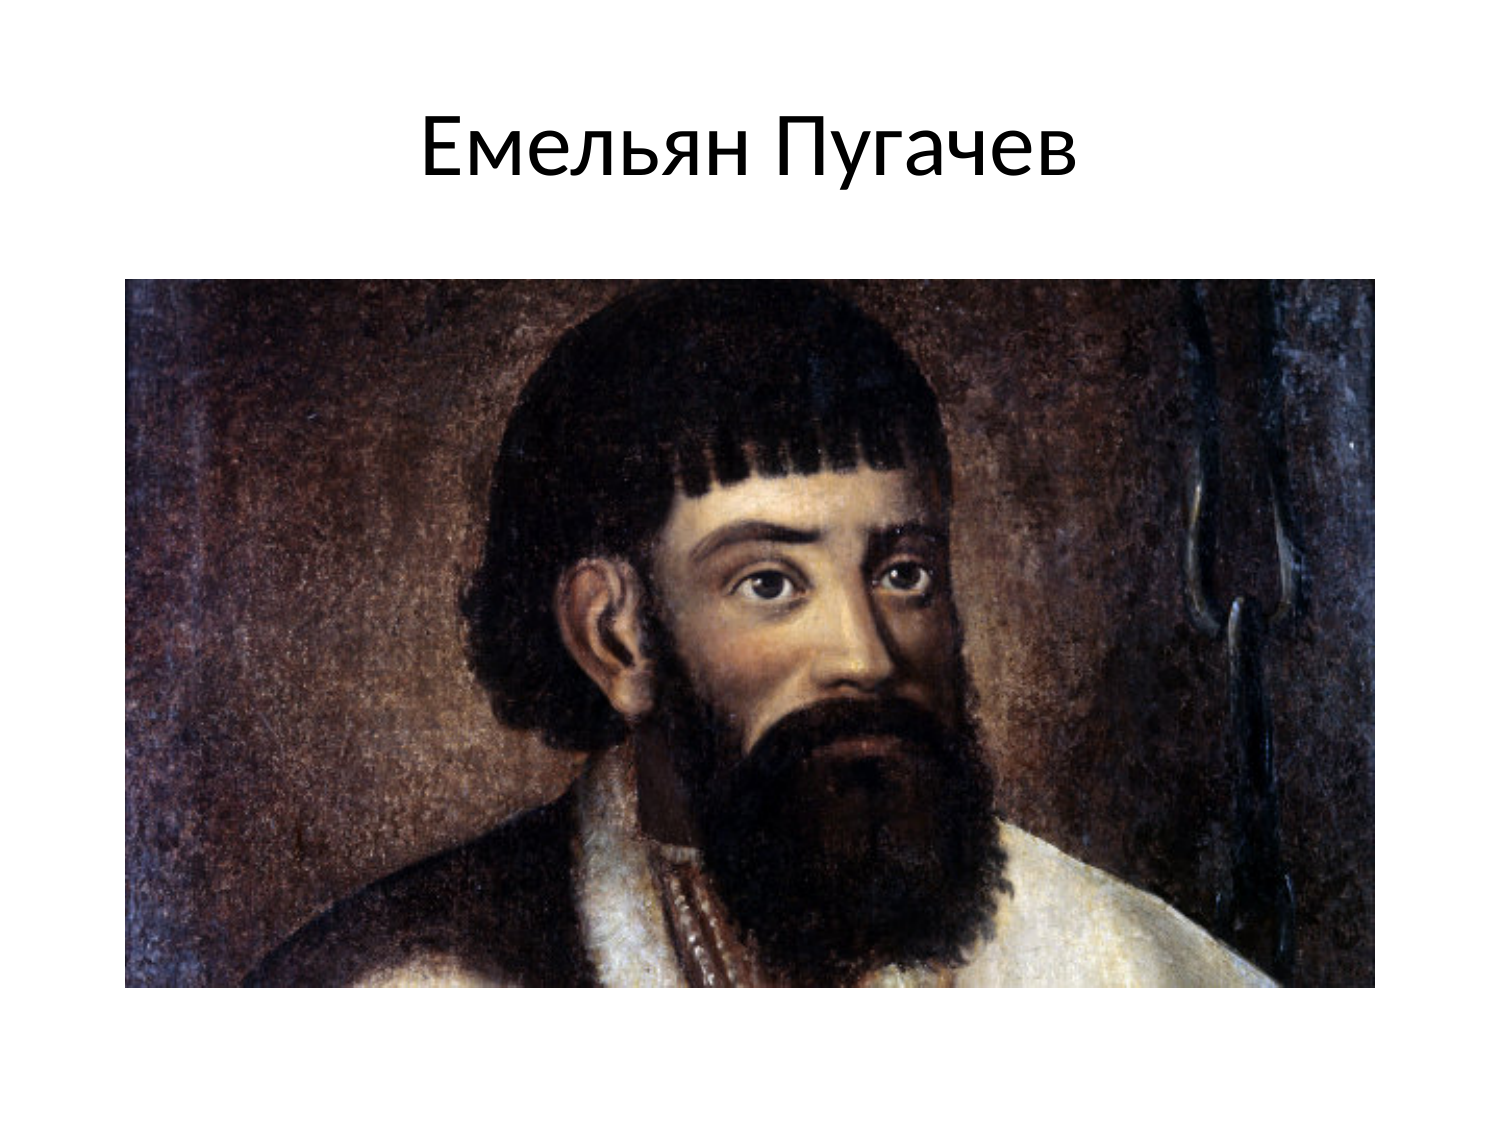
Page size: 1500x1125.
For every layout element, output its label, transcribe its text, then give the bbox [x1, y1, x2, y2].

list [124, 279, 1376, 989]
title Емельян Пугачев [75, 45, 1425, 233]
